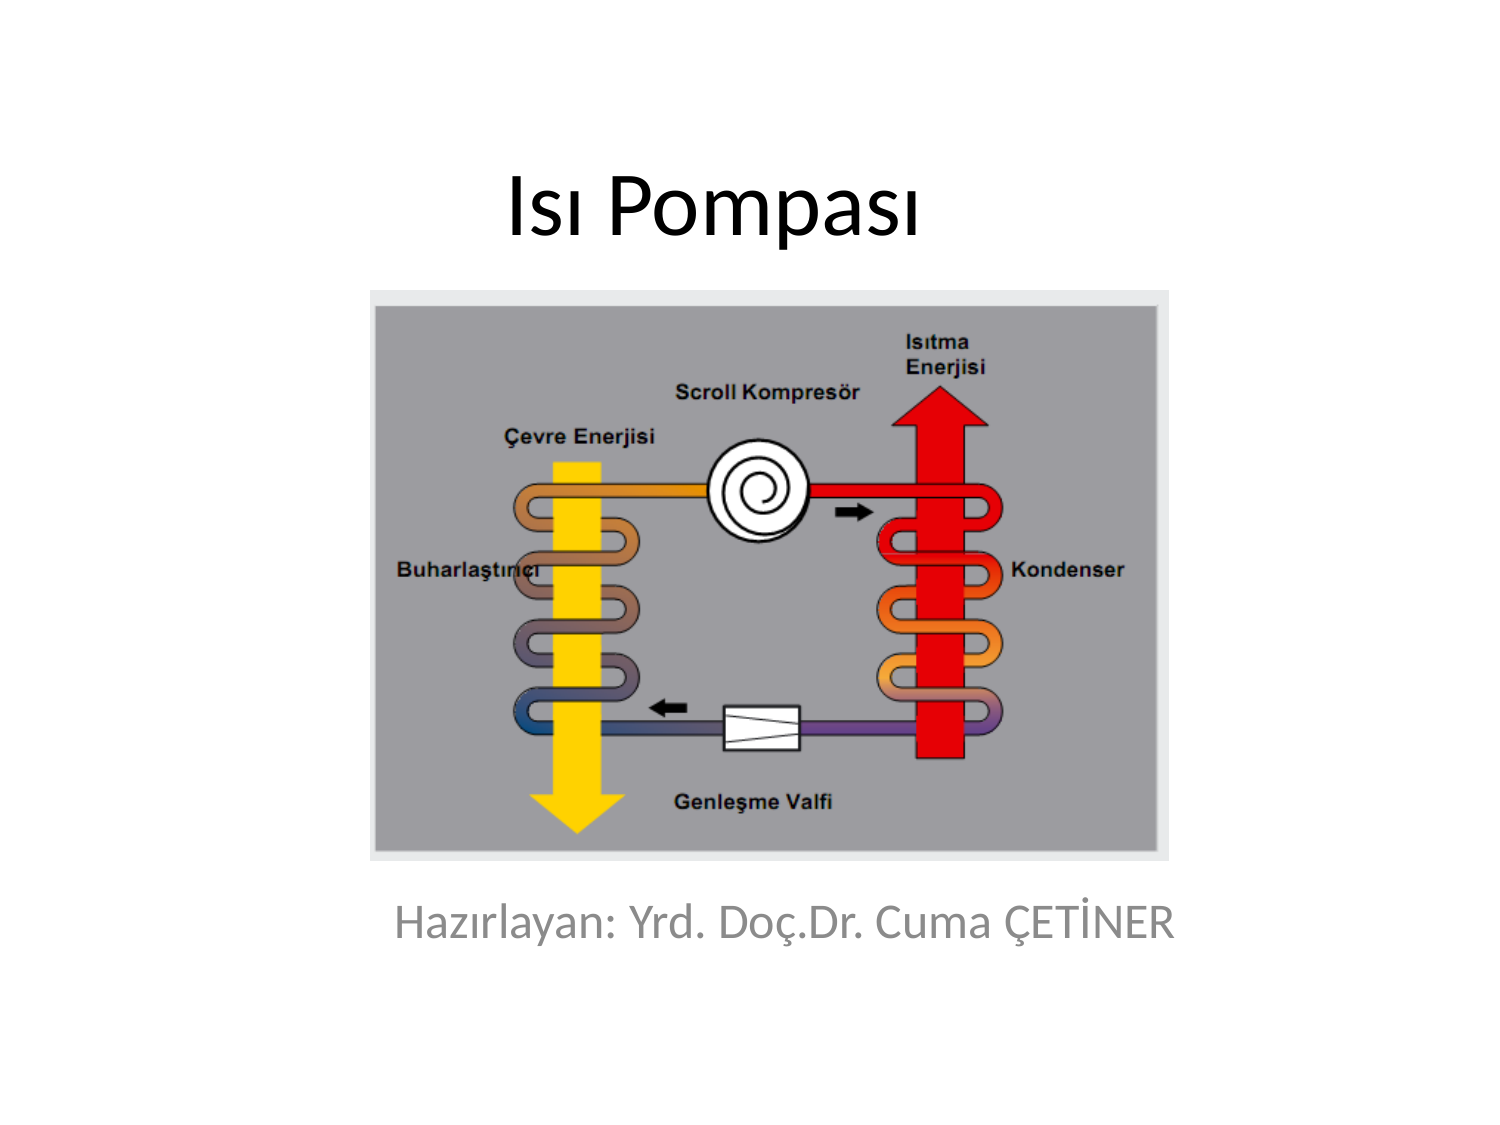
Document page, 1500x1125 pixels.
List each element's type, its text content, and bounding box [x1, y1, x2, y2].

title Isı Pompası [76, 78, 1352, 320]
subtitle Hazırlayan: Yrd. Doç.Dr. Cuma ÇETİNER [88, 881, 1482, 1055]
picture [370, 290, 1170, 861]
